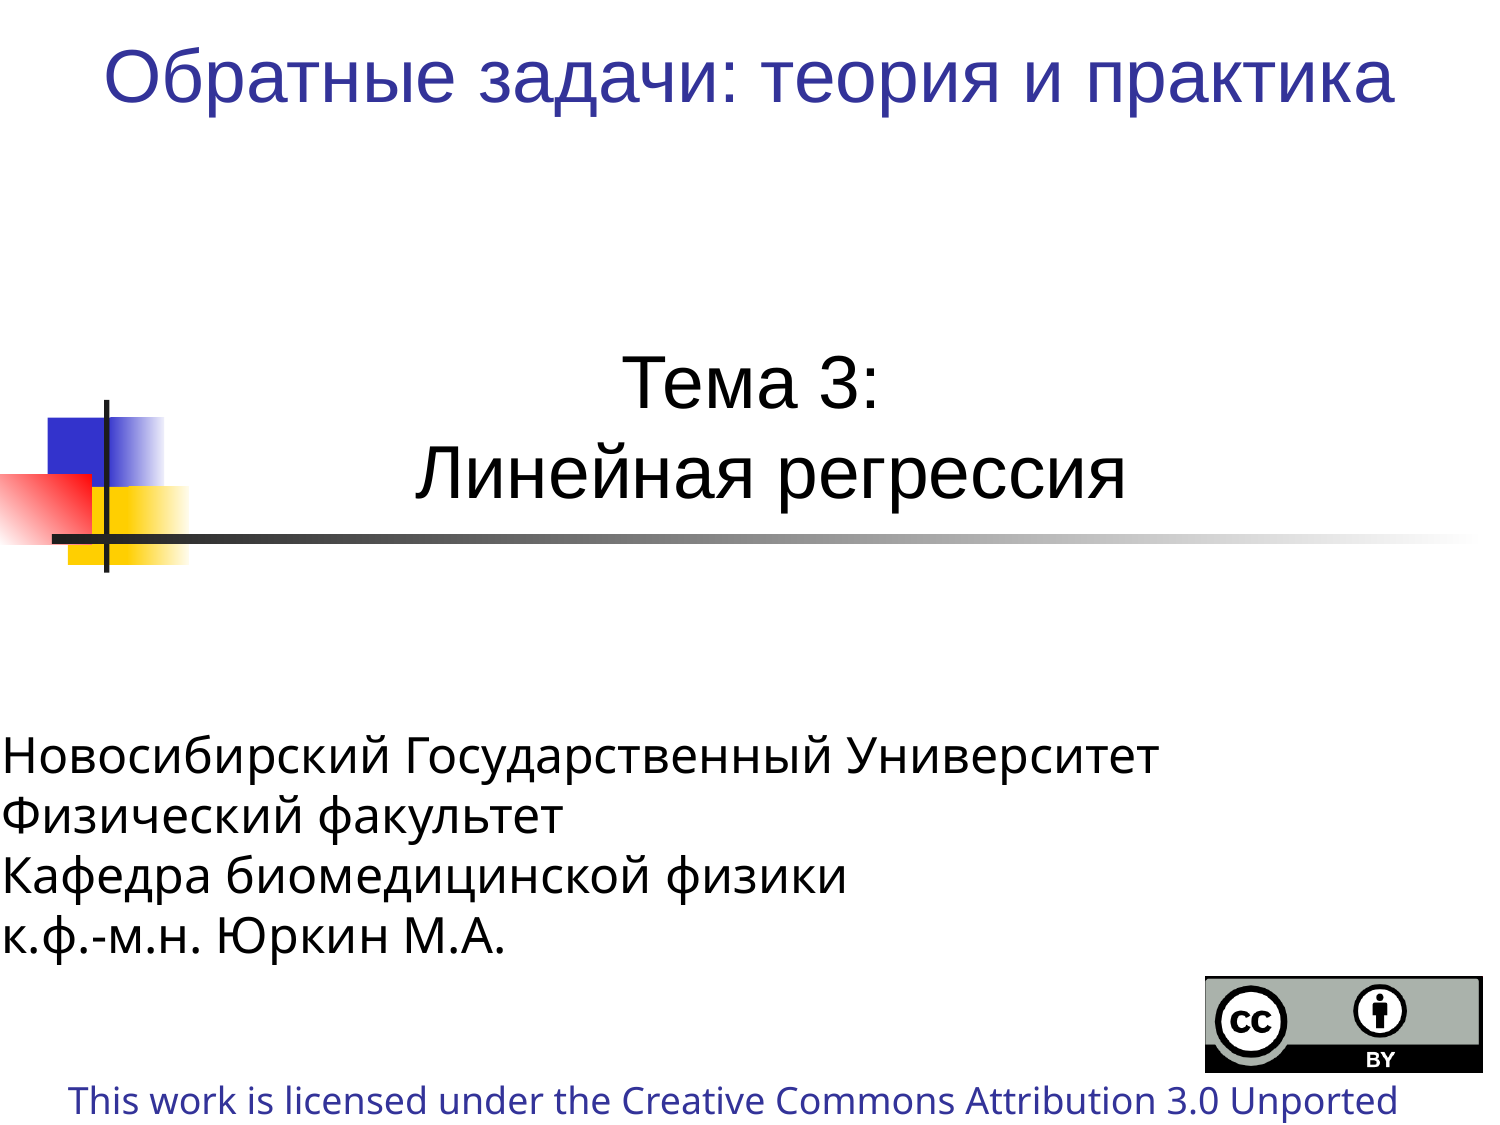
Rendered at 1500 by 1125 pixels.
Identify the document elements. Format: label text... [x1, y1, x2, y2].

title Обратные задачи: теория и практика [0, 0, 1500, 126]
subtitle Тема 3: Линейная регрессия [135, 326, 1388, 516]
picture [1204, 975, 1483, 1074]
text_box Новосибирский Государственный Университет Физический факультет Кафедра биомедицинской физики к.ф.-м.н. Юркин М.А. [0, 716, 1176, 971]
text_box This work is licensed under the Creative Commons Attribution 3.0 Unported License. [53, 1069, 1494, 1125]
